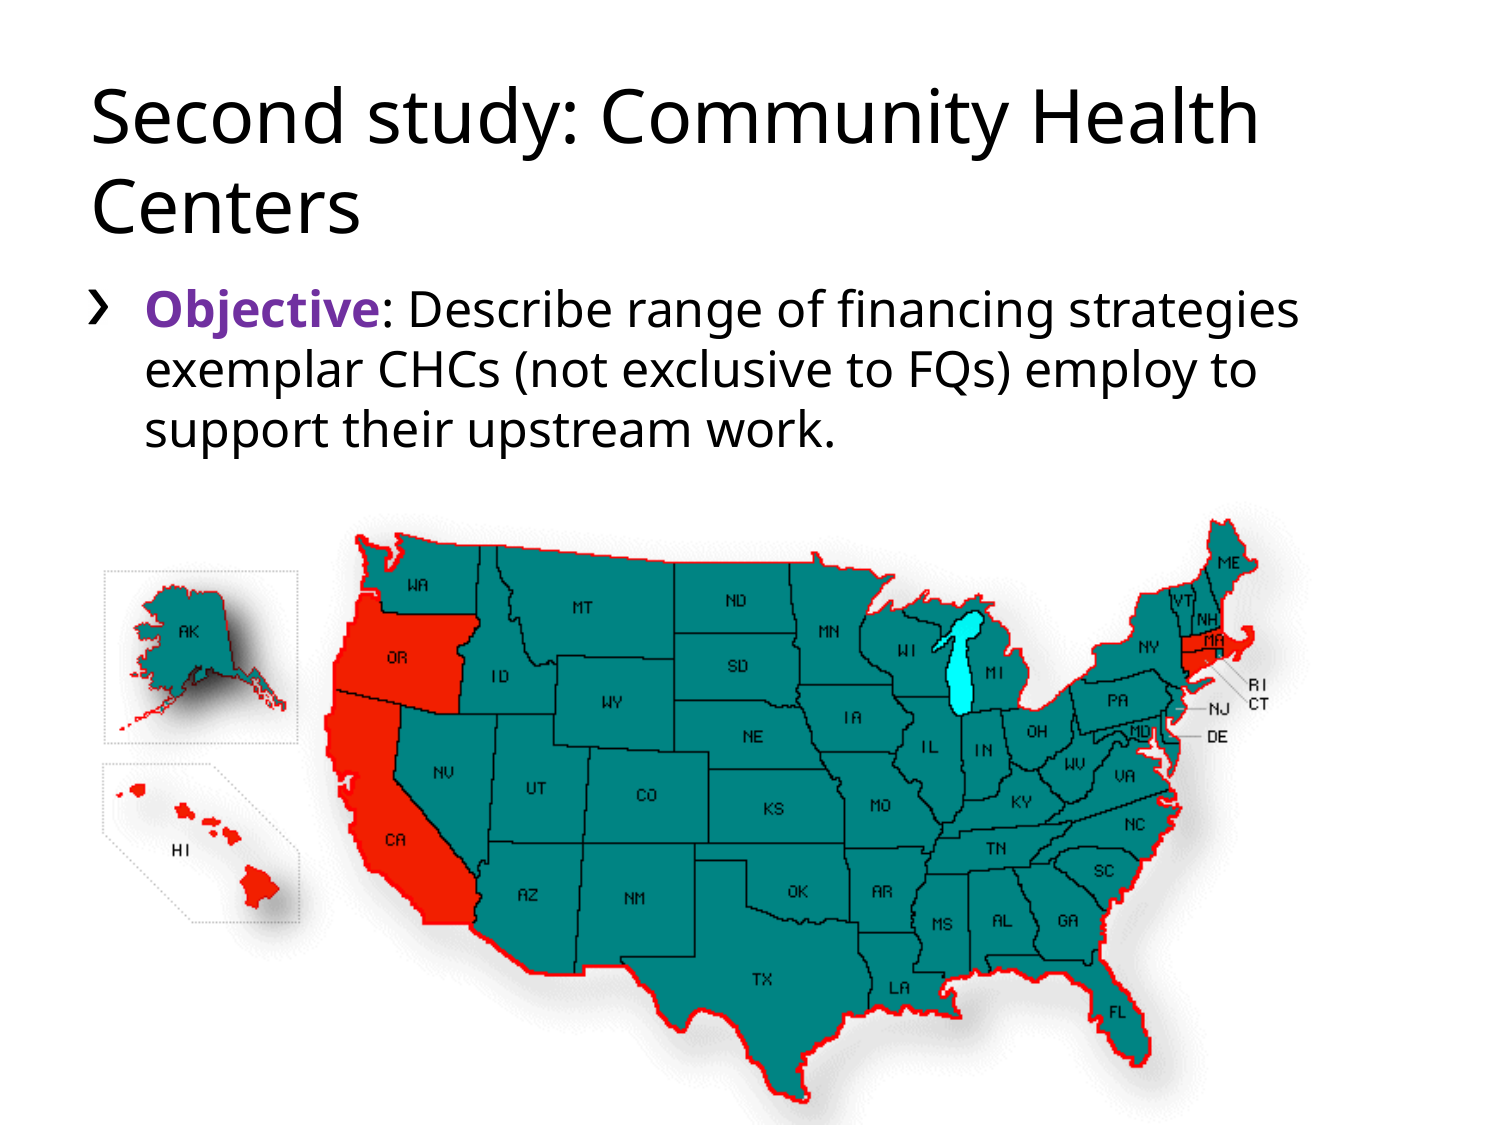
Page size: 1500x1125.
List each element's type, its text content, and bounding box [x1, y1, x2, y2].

picture [88, 289, 108, 325]
text_box Second study: Community Health Centers [74, 64, 1443, 253]
picture [74, 464, 1317, 1125]
text_box Objective: Describe range of financing strategies exemplar CHCs (not exclusive to FQs) employ to support their upstream work. [73, 269, 1424, 401]
